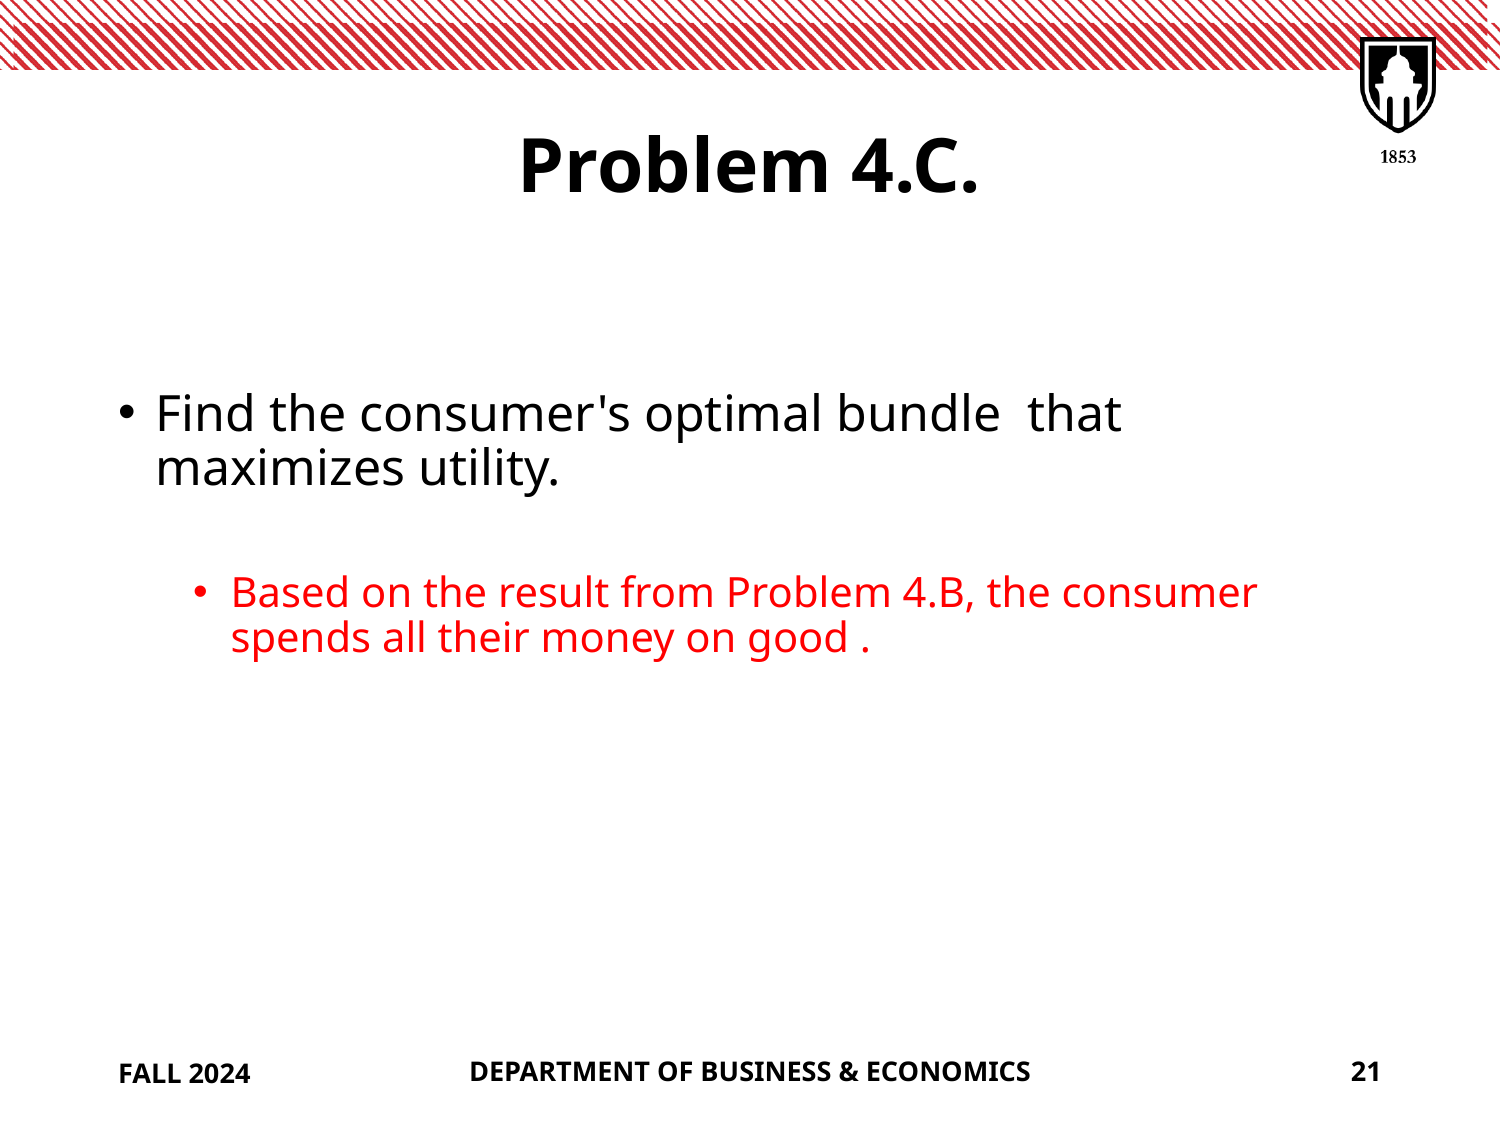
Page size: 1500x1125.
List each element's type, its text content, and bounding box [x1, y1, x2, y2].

footer DEPARTMENT OF BUSINESS & ECONOMICS [277, 1042, 1059, 1103]
title Problem 4.C. [103, 59, 1397, 278]
slide_number FALL 2024 [103, 1042, 277, 1103]
picture [0, 0, 1500, 163]
slide_number 21 [1059, 1042, 1397, 1103]
